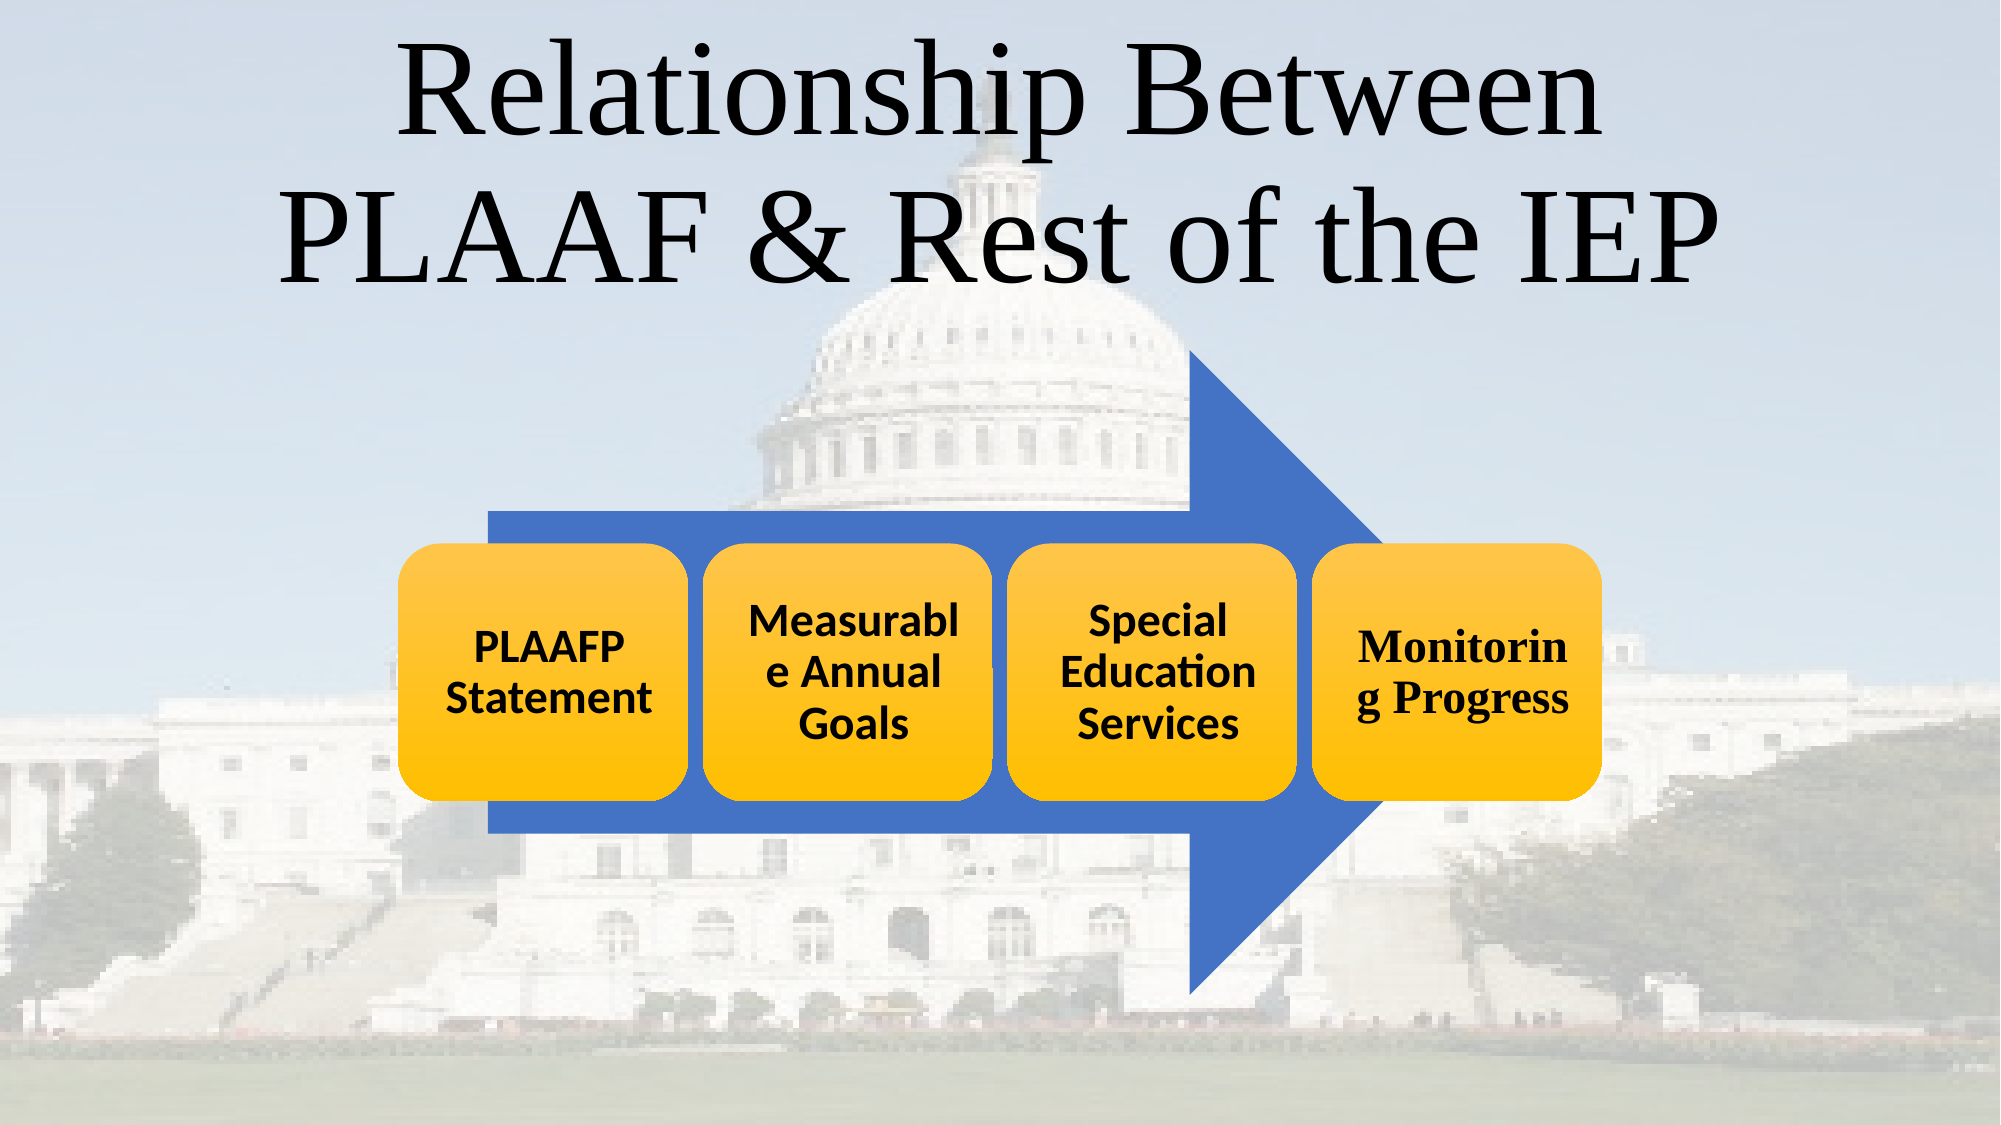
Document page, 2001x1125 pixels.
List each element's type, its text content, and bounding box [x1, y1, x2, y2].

title Relationship Between PLAAF & Rest of the IEP [212, 78, 1788, 251]
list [397, 349, 1603, 995]
